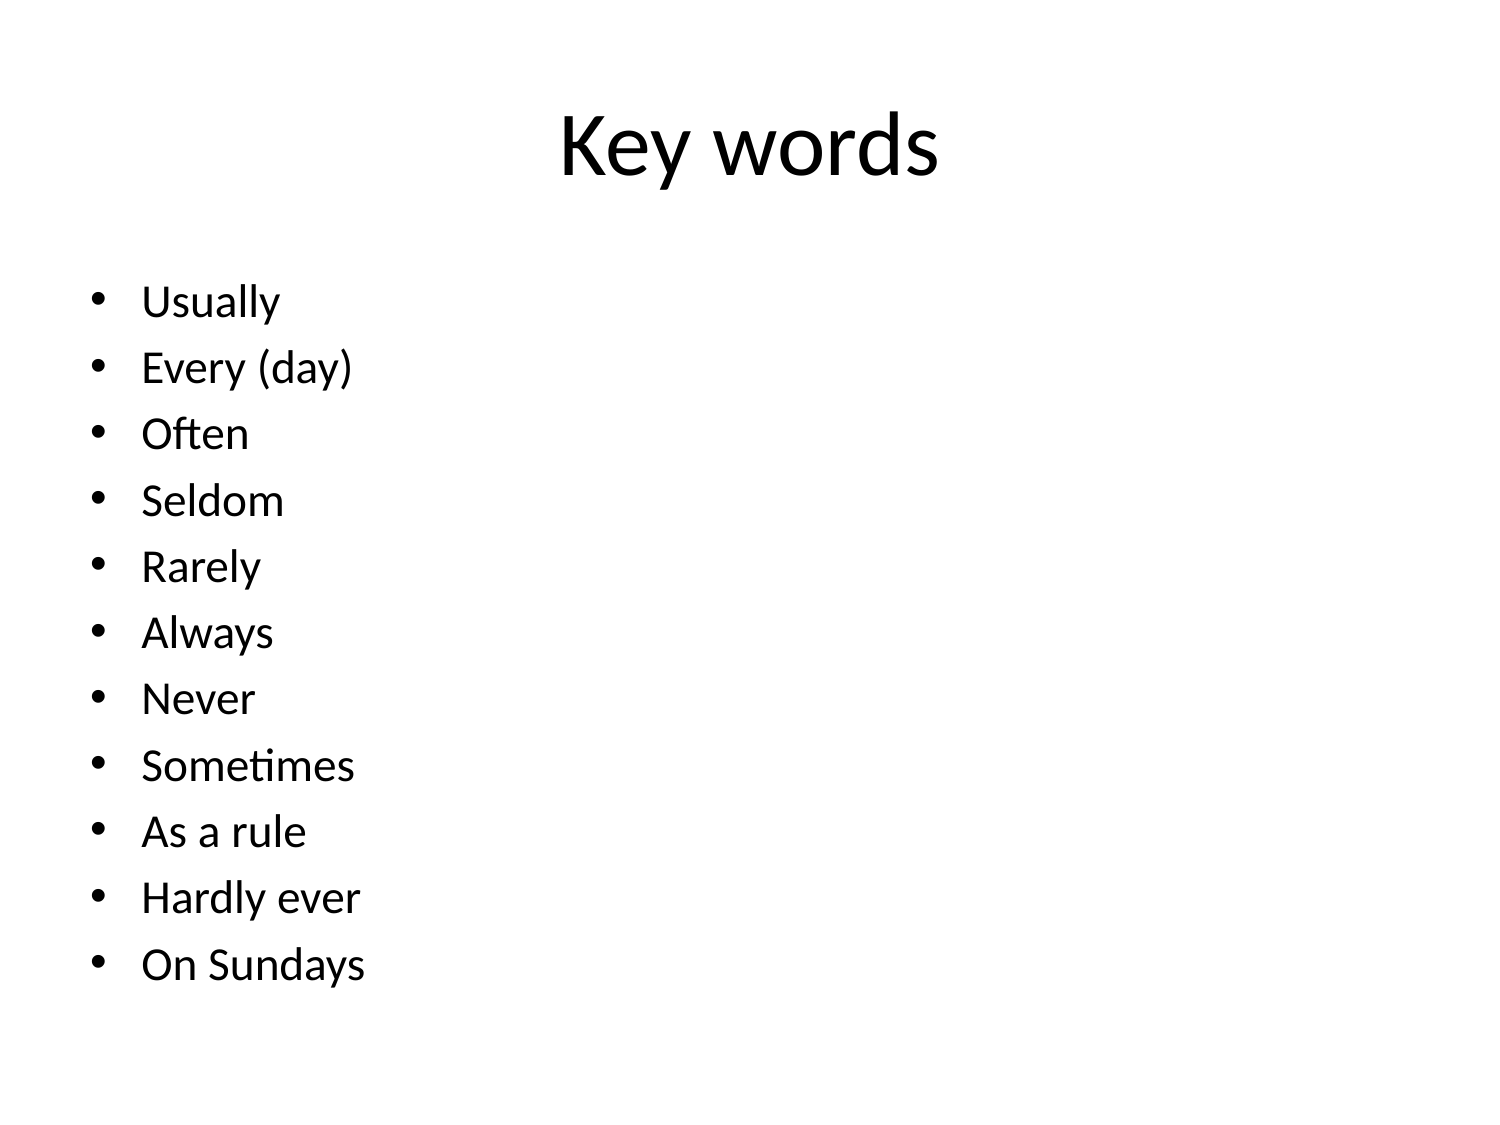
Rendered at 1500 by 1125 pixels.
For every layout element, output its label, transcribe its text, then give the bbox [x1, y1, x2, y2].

title Key words [75, 45, 1425, 233]
list Usually Every (day) Often Seldom Rarely Always Never Sometimes As a rule Hardly ever On Sundays [75, 262, 1425, 1005]
